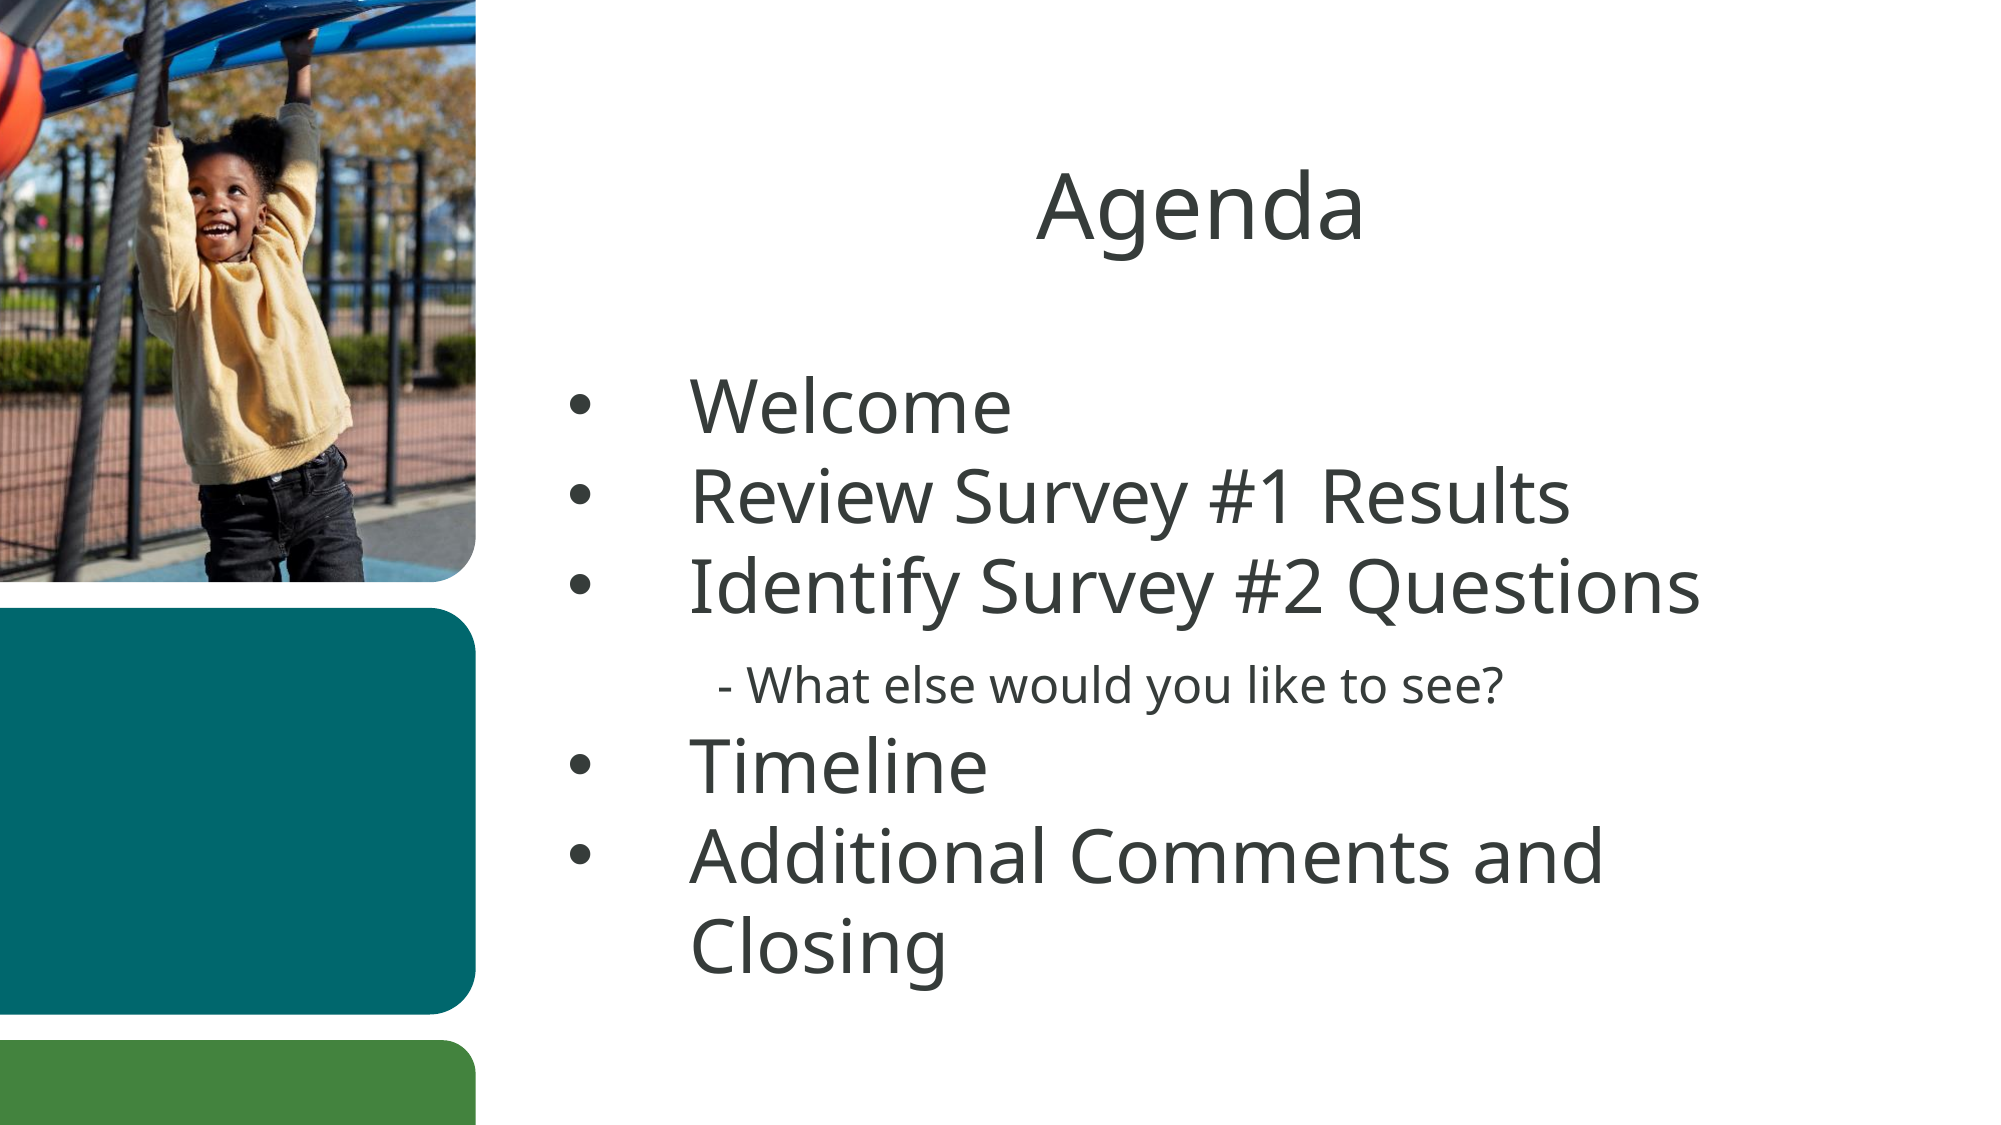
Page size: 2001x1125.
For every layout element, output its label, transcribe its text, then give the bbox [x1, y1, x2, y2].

text_box [0, 1039, 477, 1125]
picture [0, 0, 476, 583]
text_box [0, 606, 477, 1016]
text_box Agenda Welcome Review Survey #1 Results Identify Survey #2 Questions - What else would you like to see? Timeline Additional Comments and Closing [553, 140, 1853, 1096]
